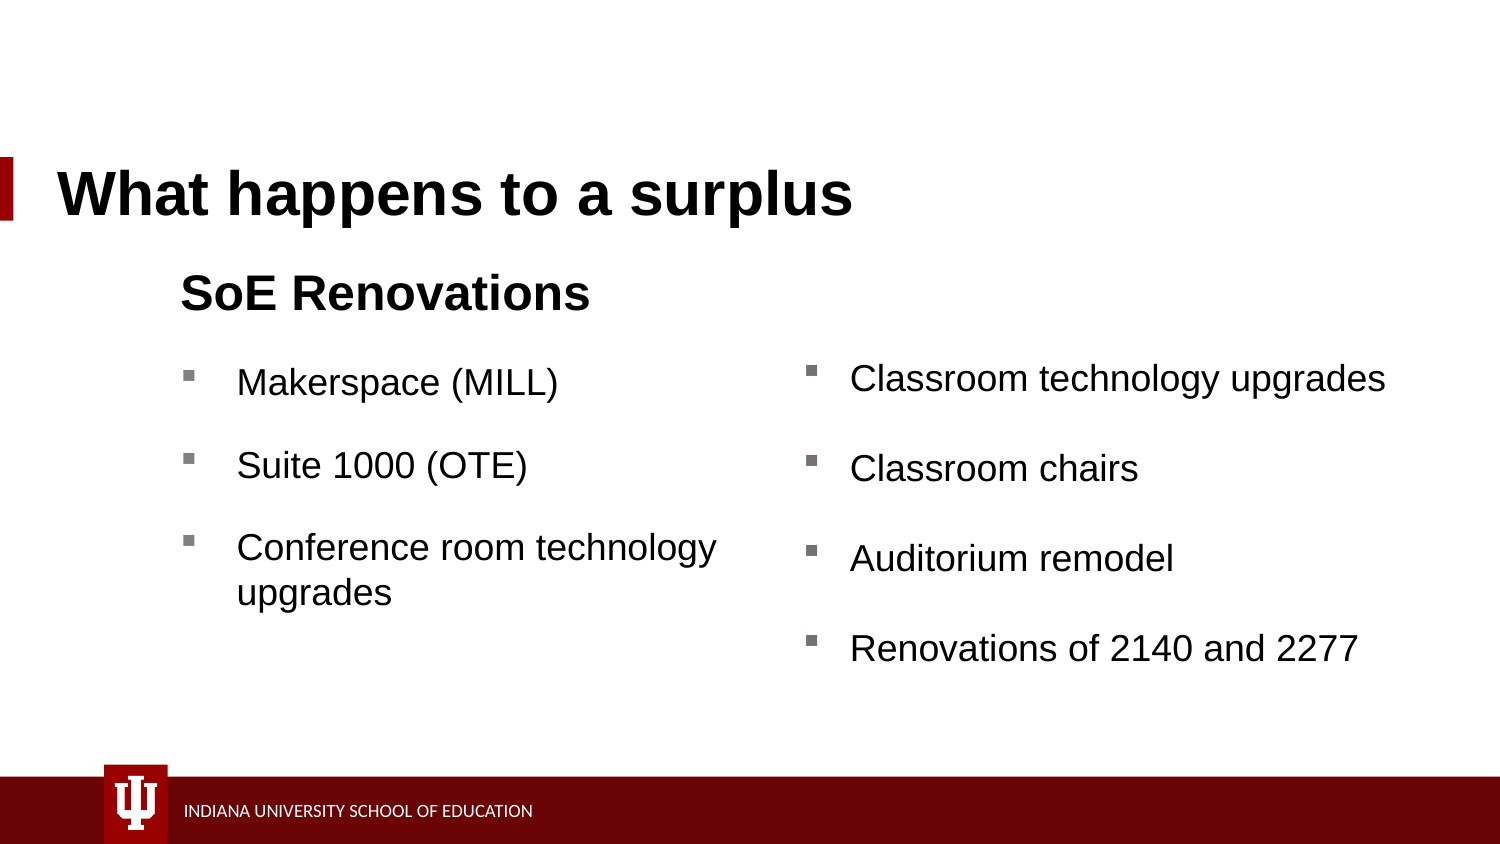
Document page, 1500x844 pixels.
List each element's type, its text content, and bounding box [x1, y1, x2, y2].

text_box SoE Renovations Makerspace (MILL) Suite 1000 (OTE) Conference room technology upgrades [165, 253, 822, 844]
text_box Classroom technology upgrades Classroom chairs Auditorium remodel Renovations of 2140 and 2277 [788, 346, 1404, 721]
text_box What happens to a surplus [0, 145, 1075, 236]
